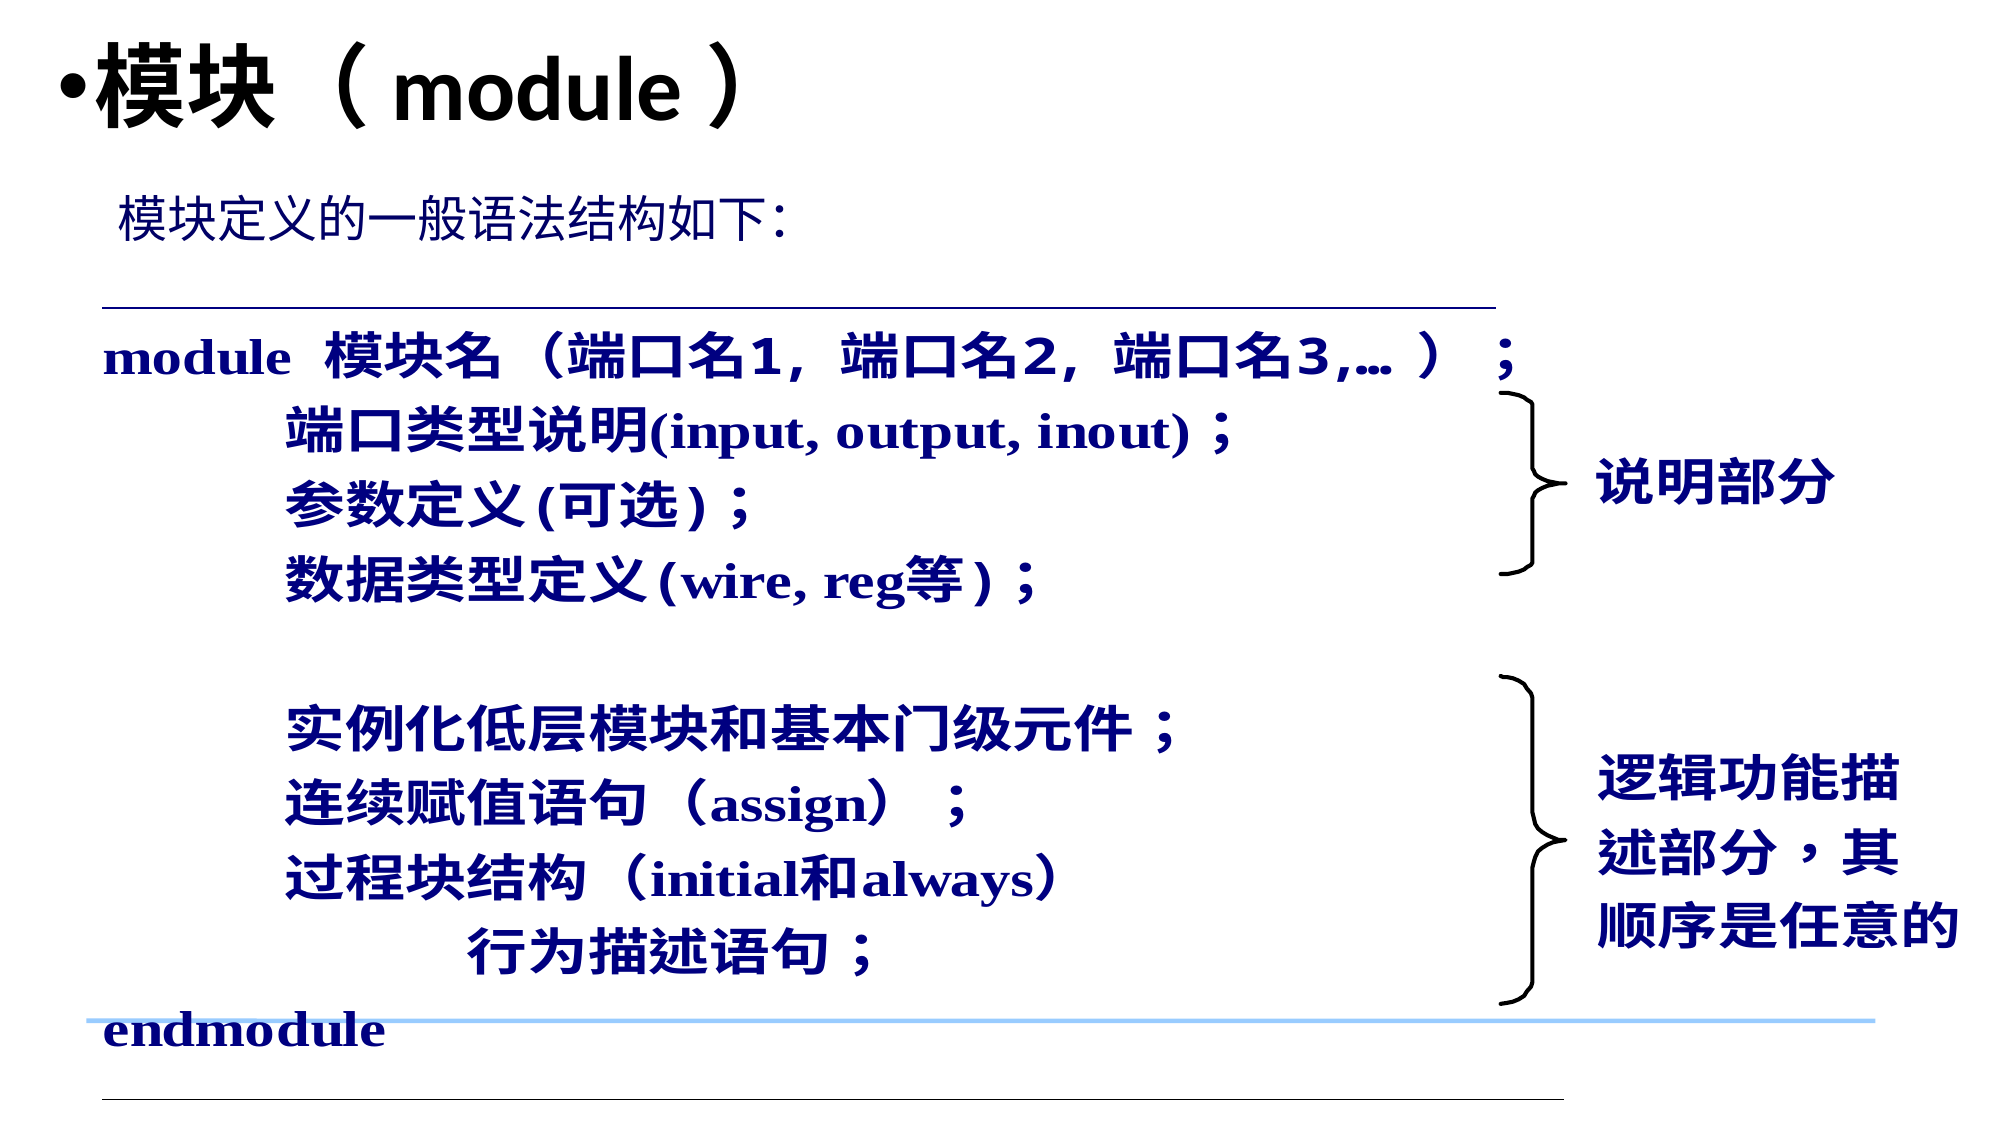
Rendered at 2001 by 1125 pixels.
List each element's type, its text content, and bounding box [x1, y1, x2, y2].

text_box 模块（module） [42, 33, 1768, 239]
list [0, 239, 2000, 1114]
